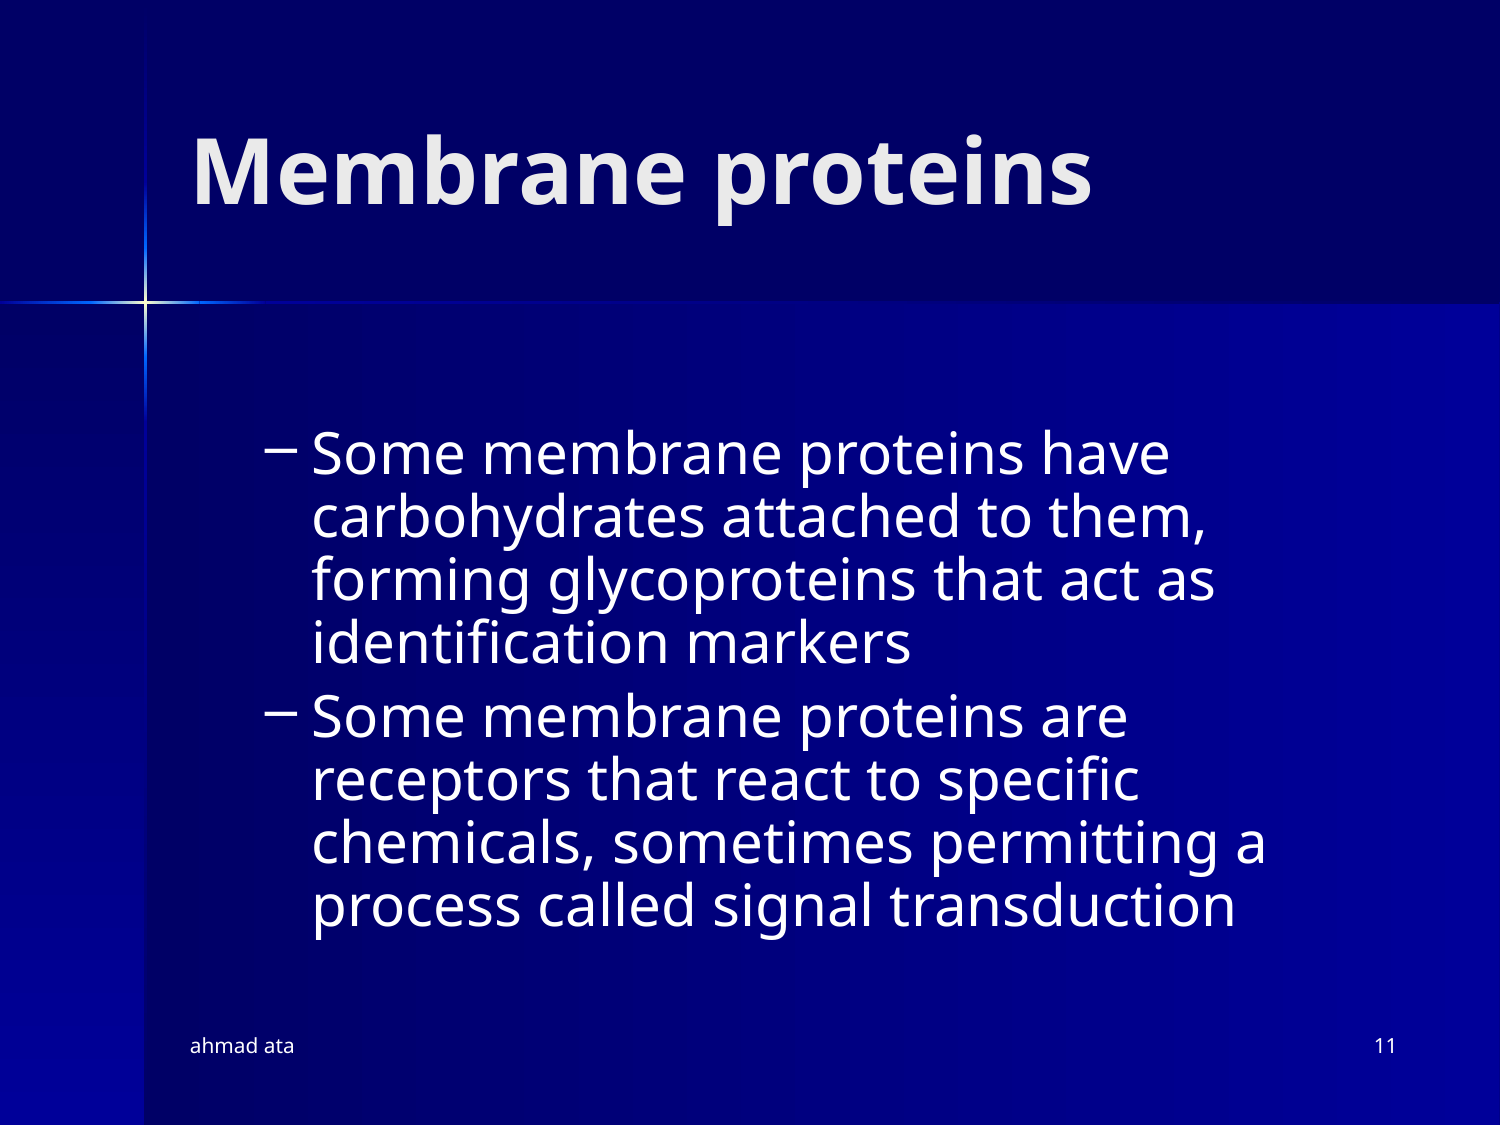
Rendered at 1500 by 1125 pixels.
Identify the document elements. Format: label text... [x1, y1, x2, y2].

slide_number 11 [1100, 1025, 1413, 1100]
slide_number ahmad ata [174, 1025, 488, 1100]
title Membrane proteins [174, 50, 1413, 285]
list Some membrane proteins have carbohydrates attached to them, forming glycoproteins that act as identification markers Some membrane proteins are receptors that react to specific chemicals, sometimes permitting a process called signal transduction [174, 324, 1413, 1000]
